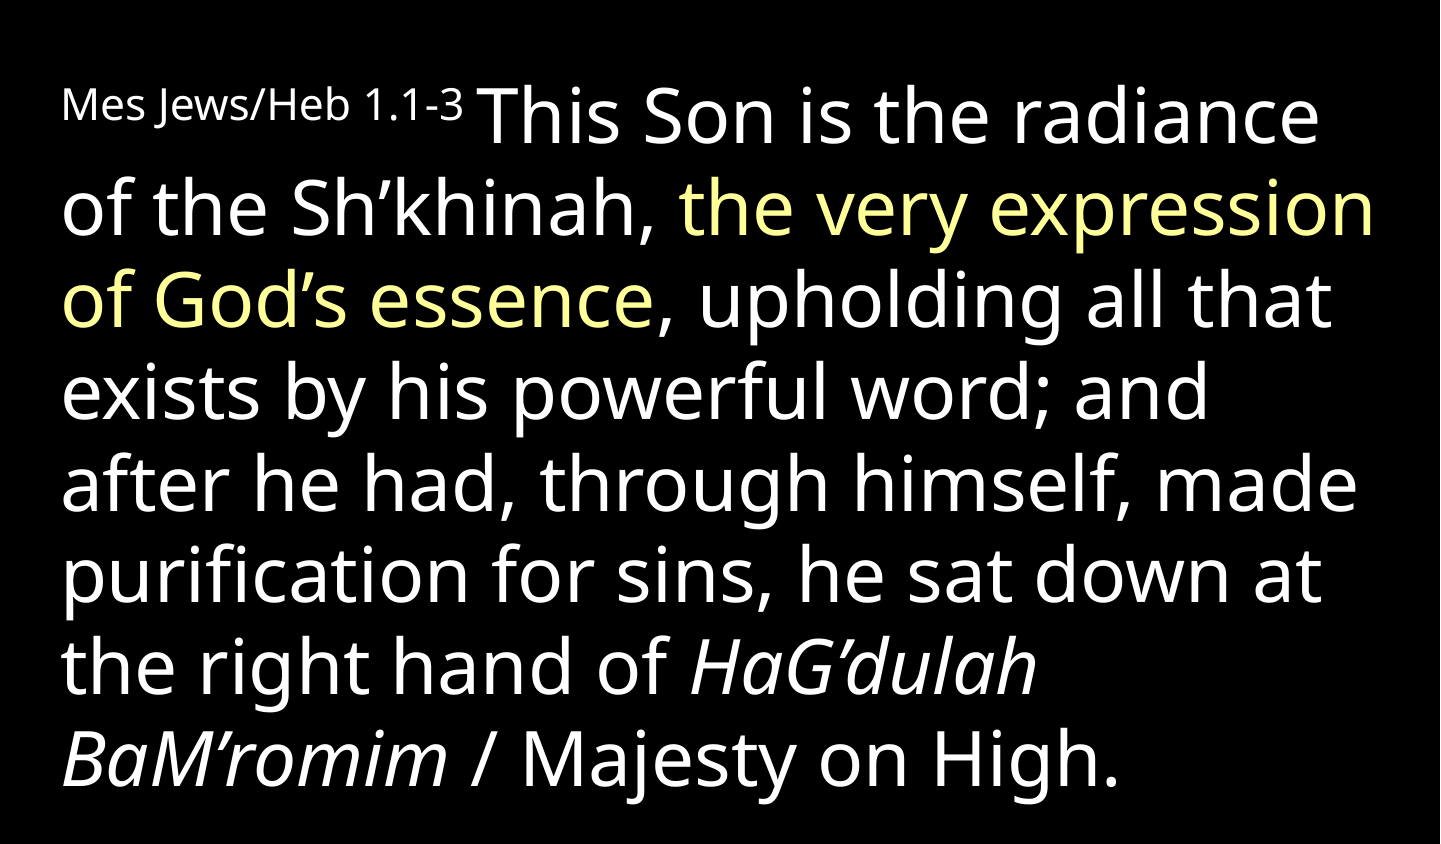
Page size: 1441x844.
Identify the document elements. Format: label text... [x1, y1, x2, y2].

subtitle Mes Jews/Heb 1.1-3 This Son is the radiance of the Sh’khinah, the very expression of God’s essence, upholding all that exists by his powerful word; and after he had, through himself, made purification for sins, he sat down at the right hand of HaG’dulah BaM’romim / Majesty on High. [45, 59, 1396, 844]
